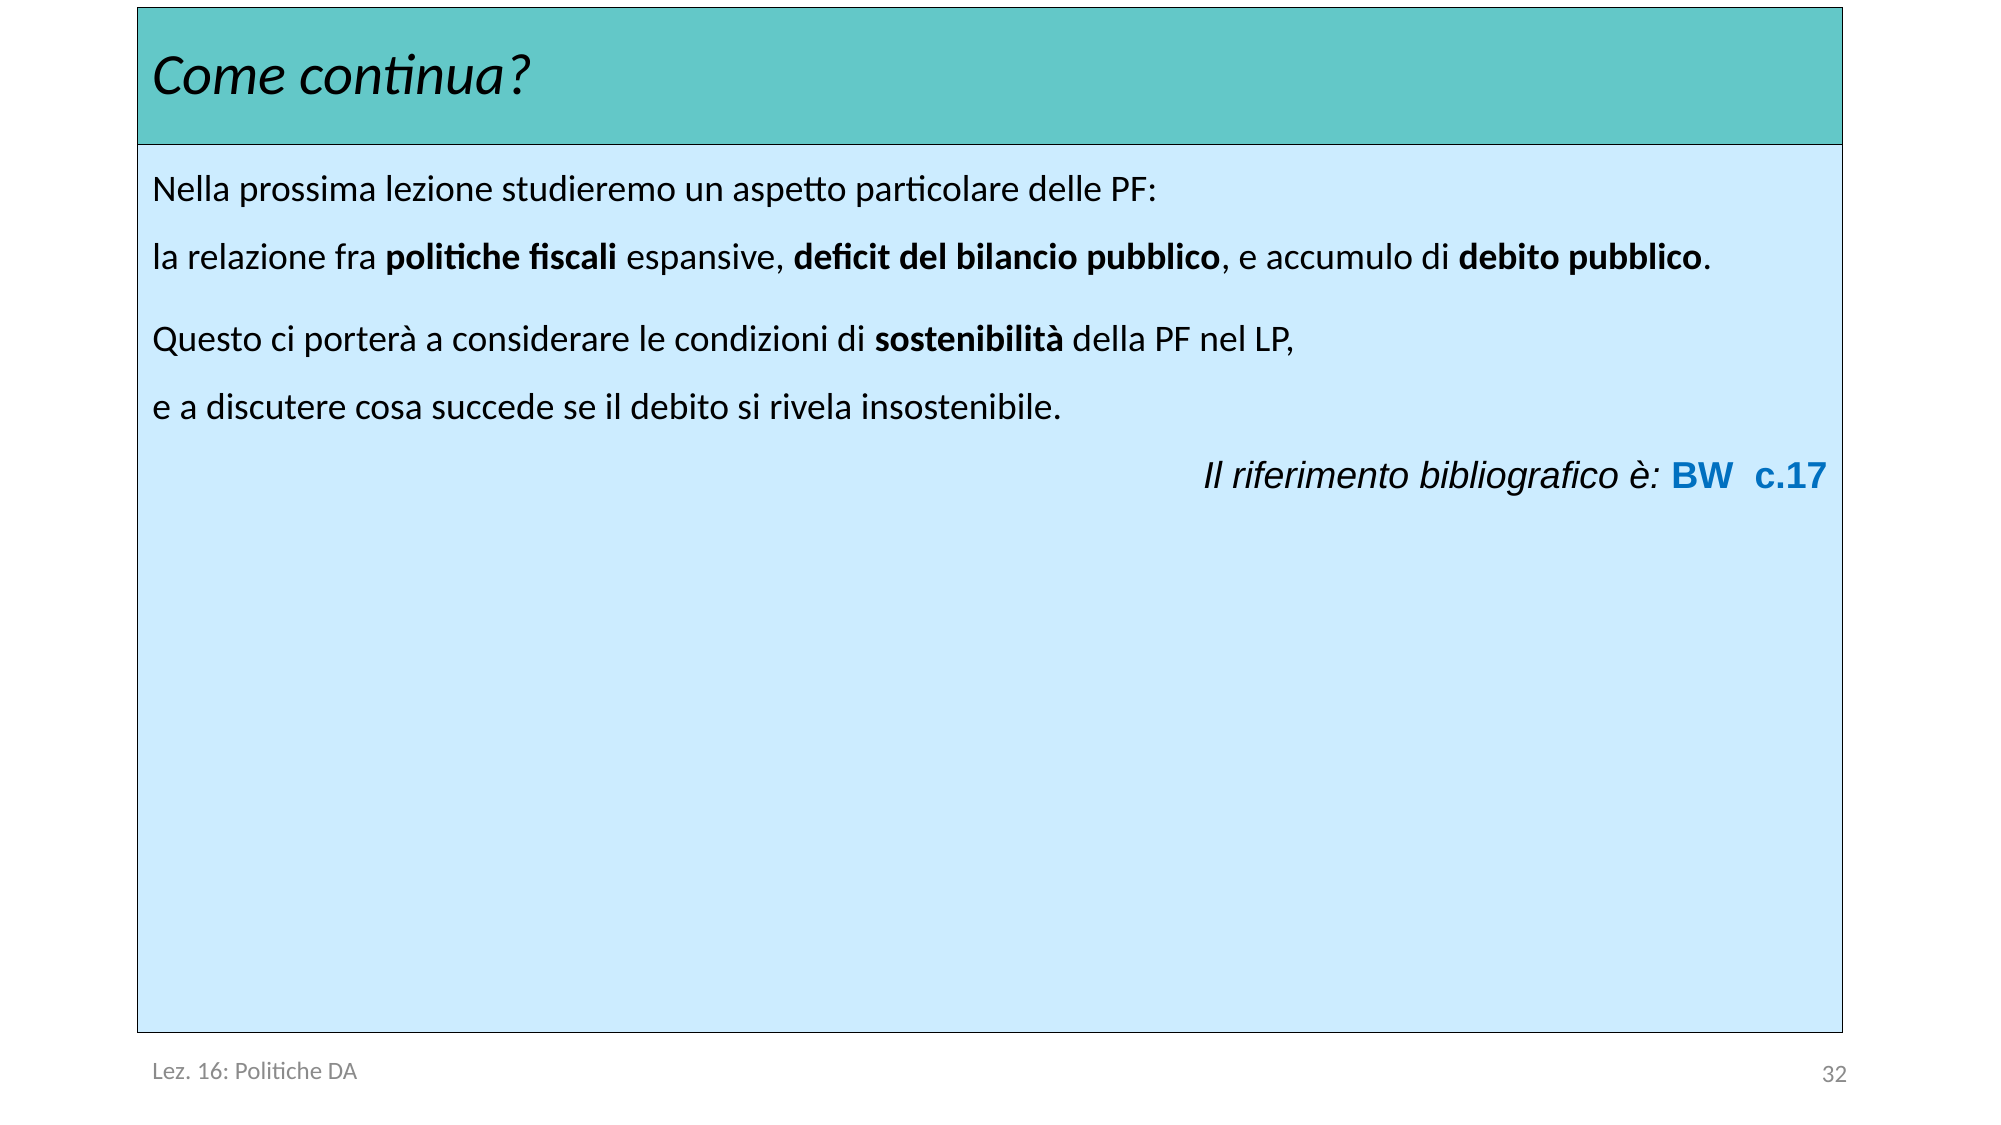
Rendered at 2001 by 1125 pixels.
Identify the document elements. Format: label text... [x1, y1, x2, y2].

slide_number 32 [1412, 1042, 1863, 1103]
text_box Come continua? [137, 7, 1843, 144]
footer Lez. 16: Politiche DA [137, 1039, 813, 1100]
list Nella prossima lezione studieremo un aspetto particolare delle PF: la relazione fra politiche fiscali espansive, deficit del bilancio pubblico, e accumulo di debito pubblico. Questo ci porterà a considerare le condizioni di sostenibilità della PF nel LP, e a discutere cosa succede se il debito si rivela insostenibile. Il riferimento bibliografico è: BW c.17 [137, 144, 1843, 1033]
